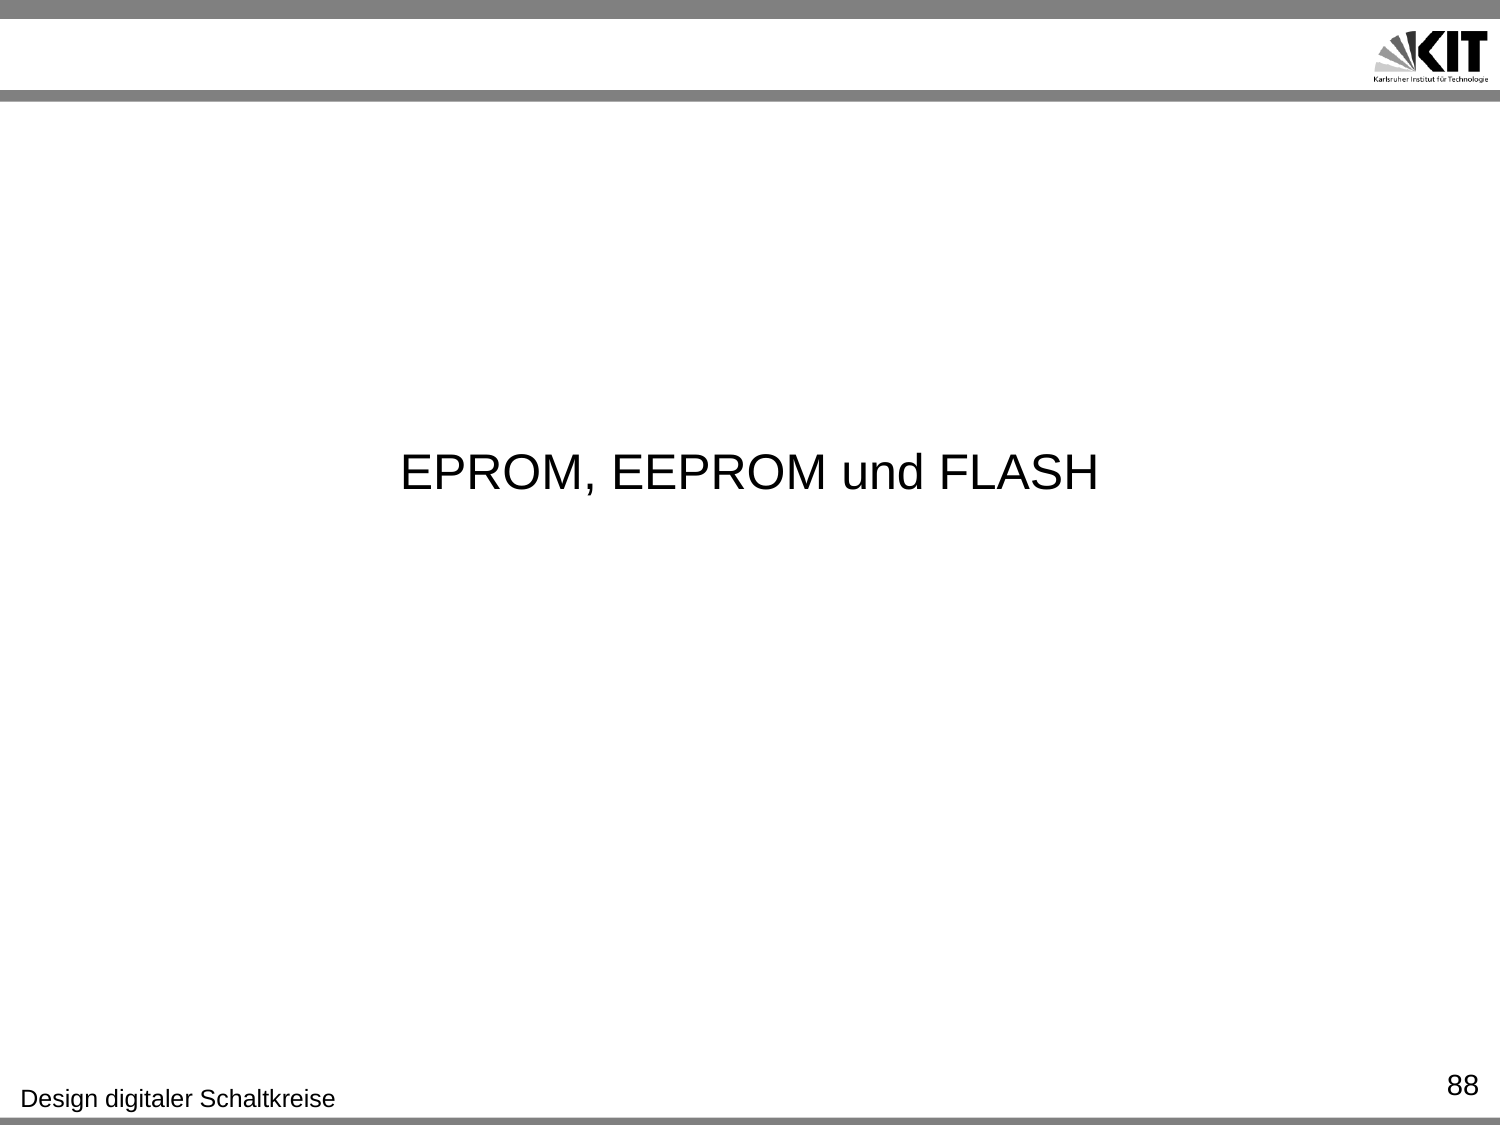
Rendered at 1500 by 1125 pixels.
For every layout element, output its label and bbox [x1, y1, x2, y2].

slide_number [1364, 1058, 1495, 1094]
title [112, 349, 1388, 591]
picture [1374, 31, 1488, 83]
